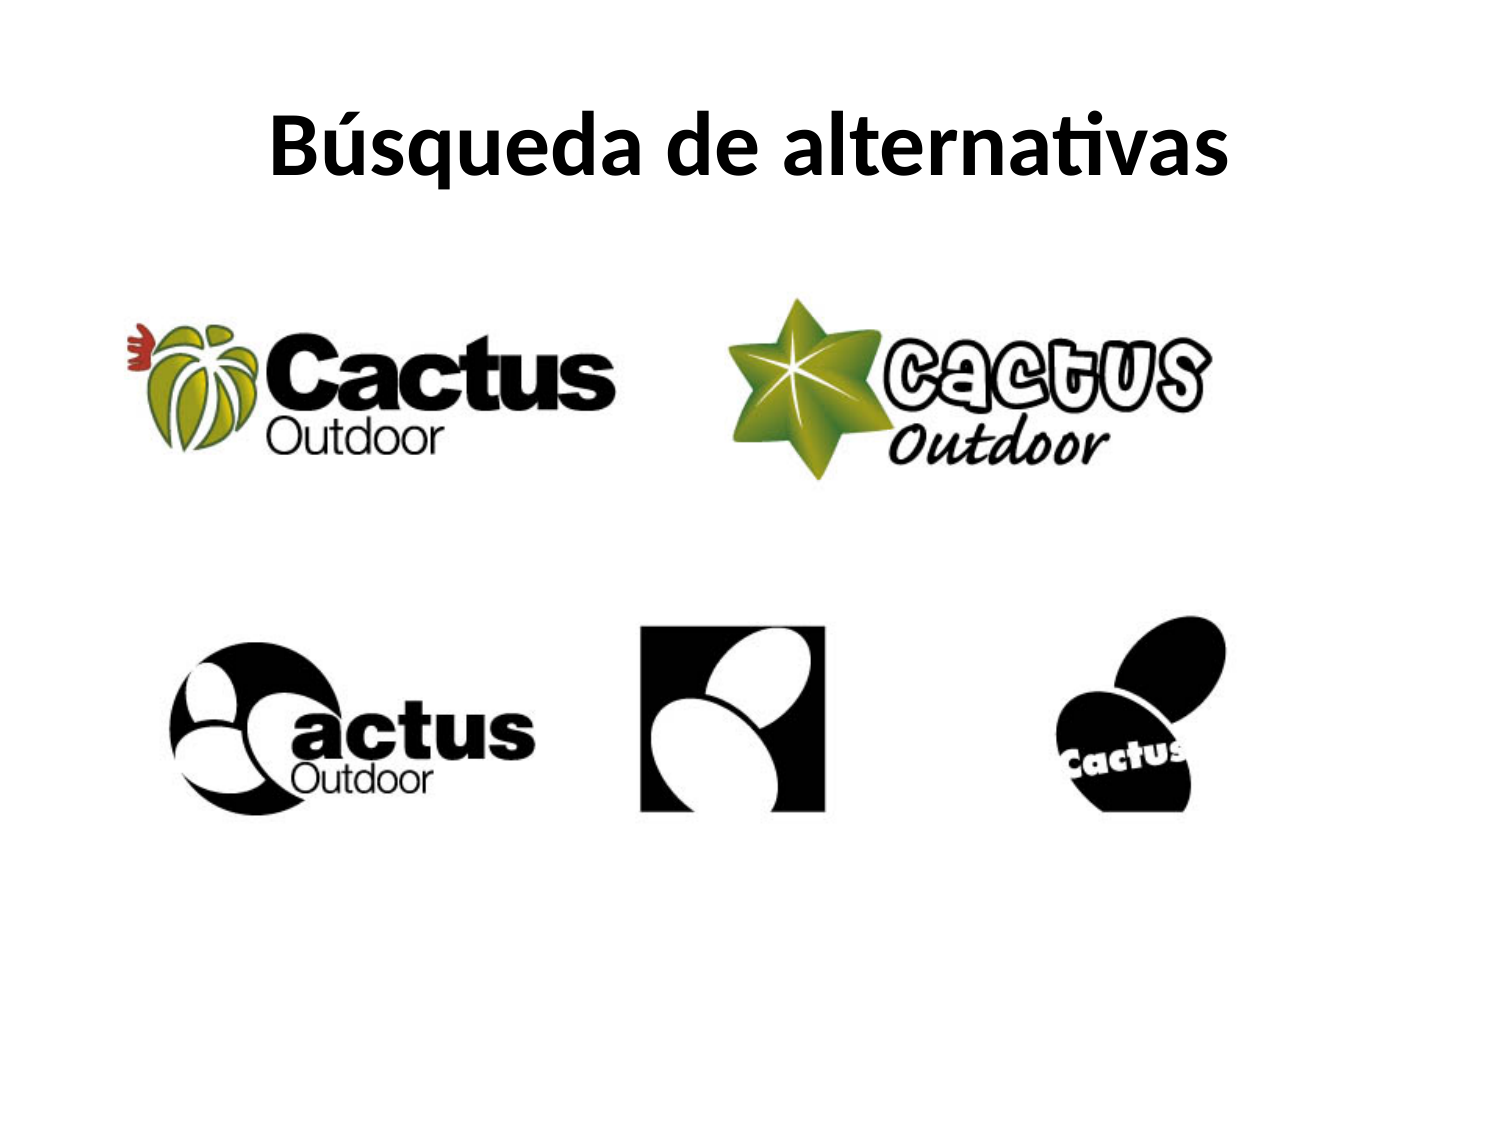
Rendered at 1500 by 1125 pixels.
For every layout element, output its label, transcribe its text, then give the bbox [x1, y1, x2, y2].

title Búsqueda de alternativas [75, 45, 1425, 233]
picture [111, 266, 1222, 502]
picture [135, 597, 1246, 833]
